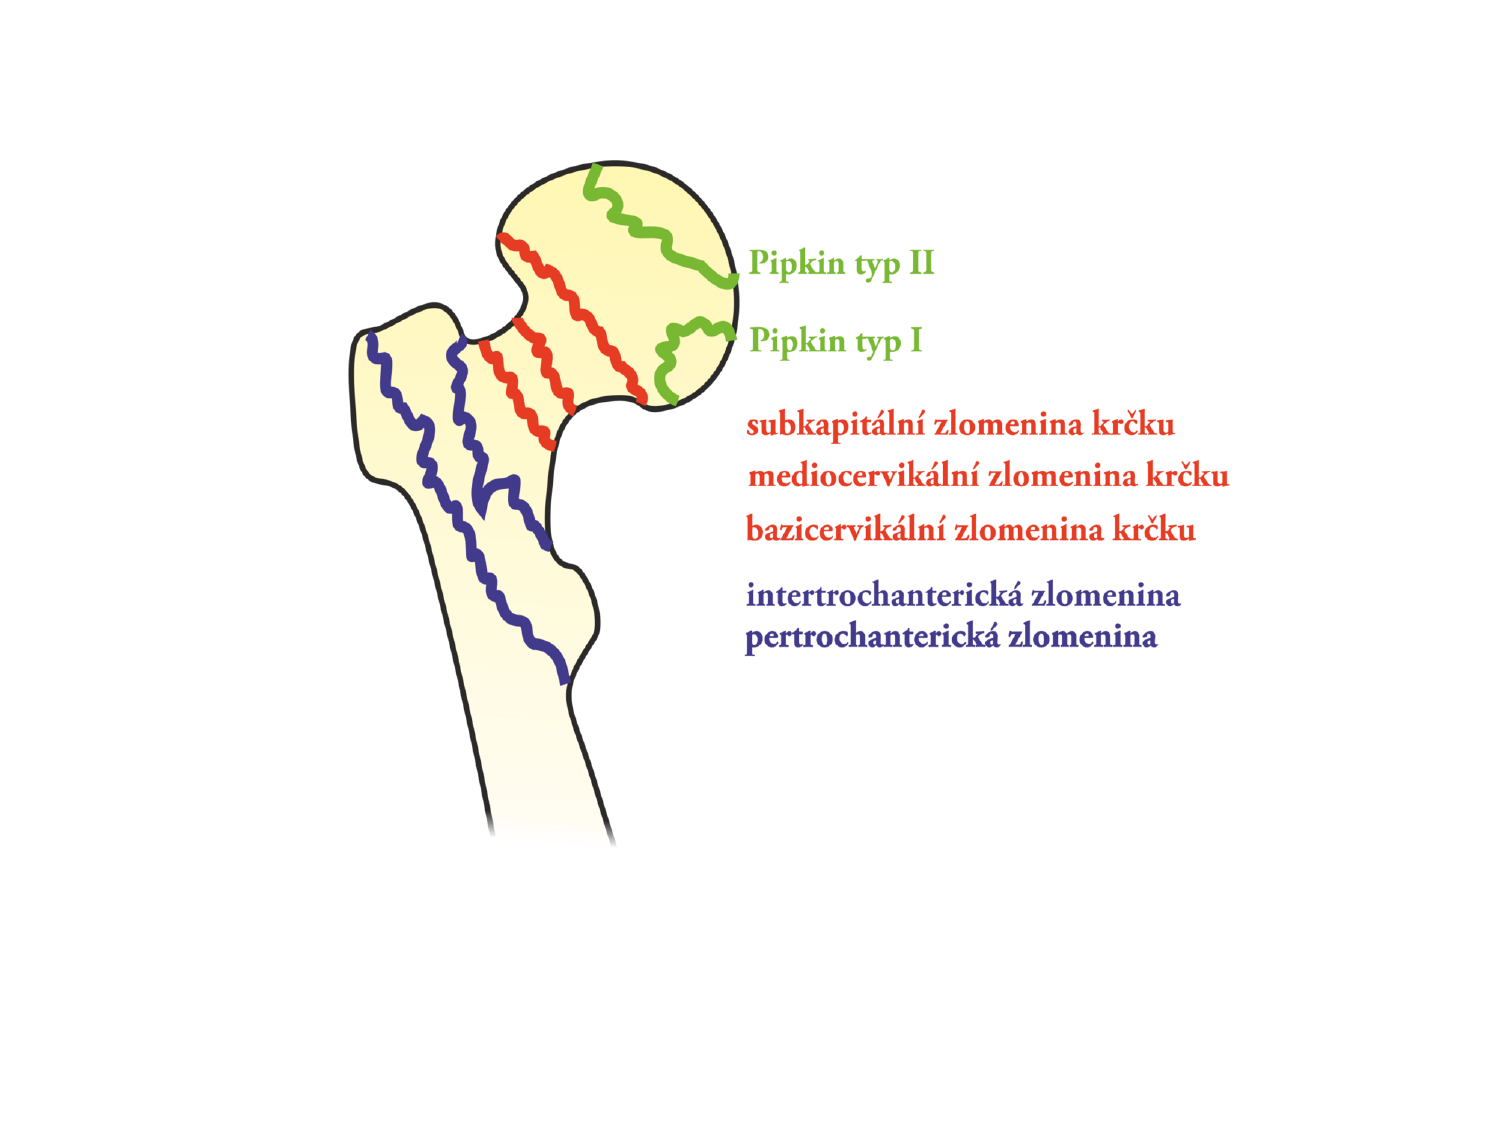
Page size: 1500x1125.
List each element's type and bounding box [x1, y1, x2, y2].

list [348, 160, 1247, 953]
